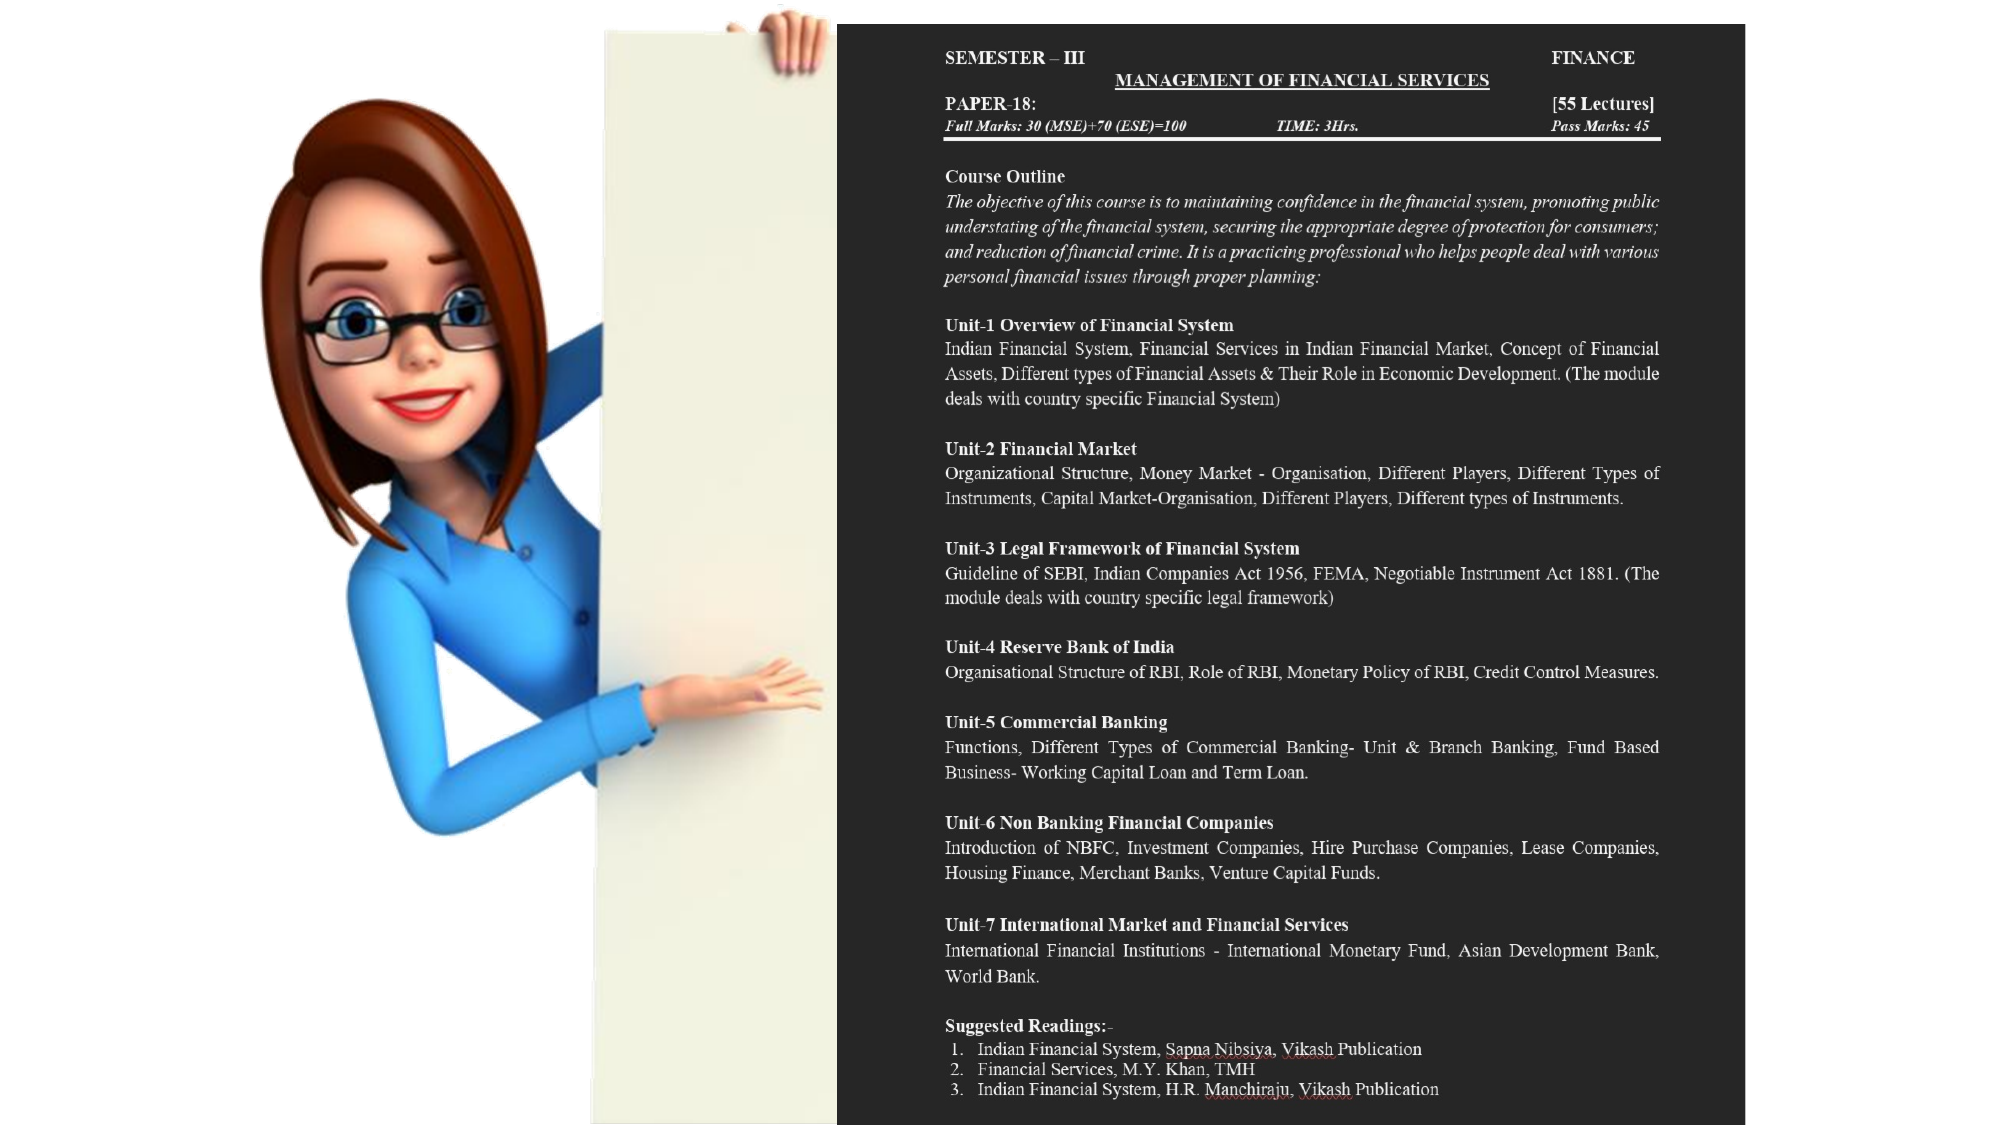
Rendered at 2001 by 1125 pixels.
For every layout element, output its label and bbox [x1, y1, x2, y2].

picture [254, 0, 1746, 1125]
